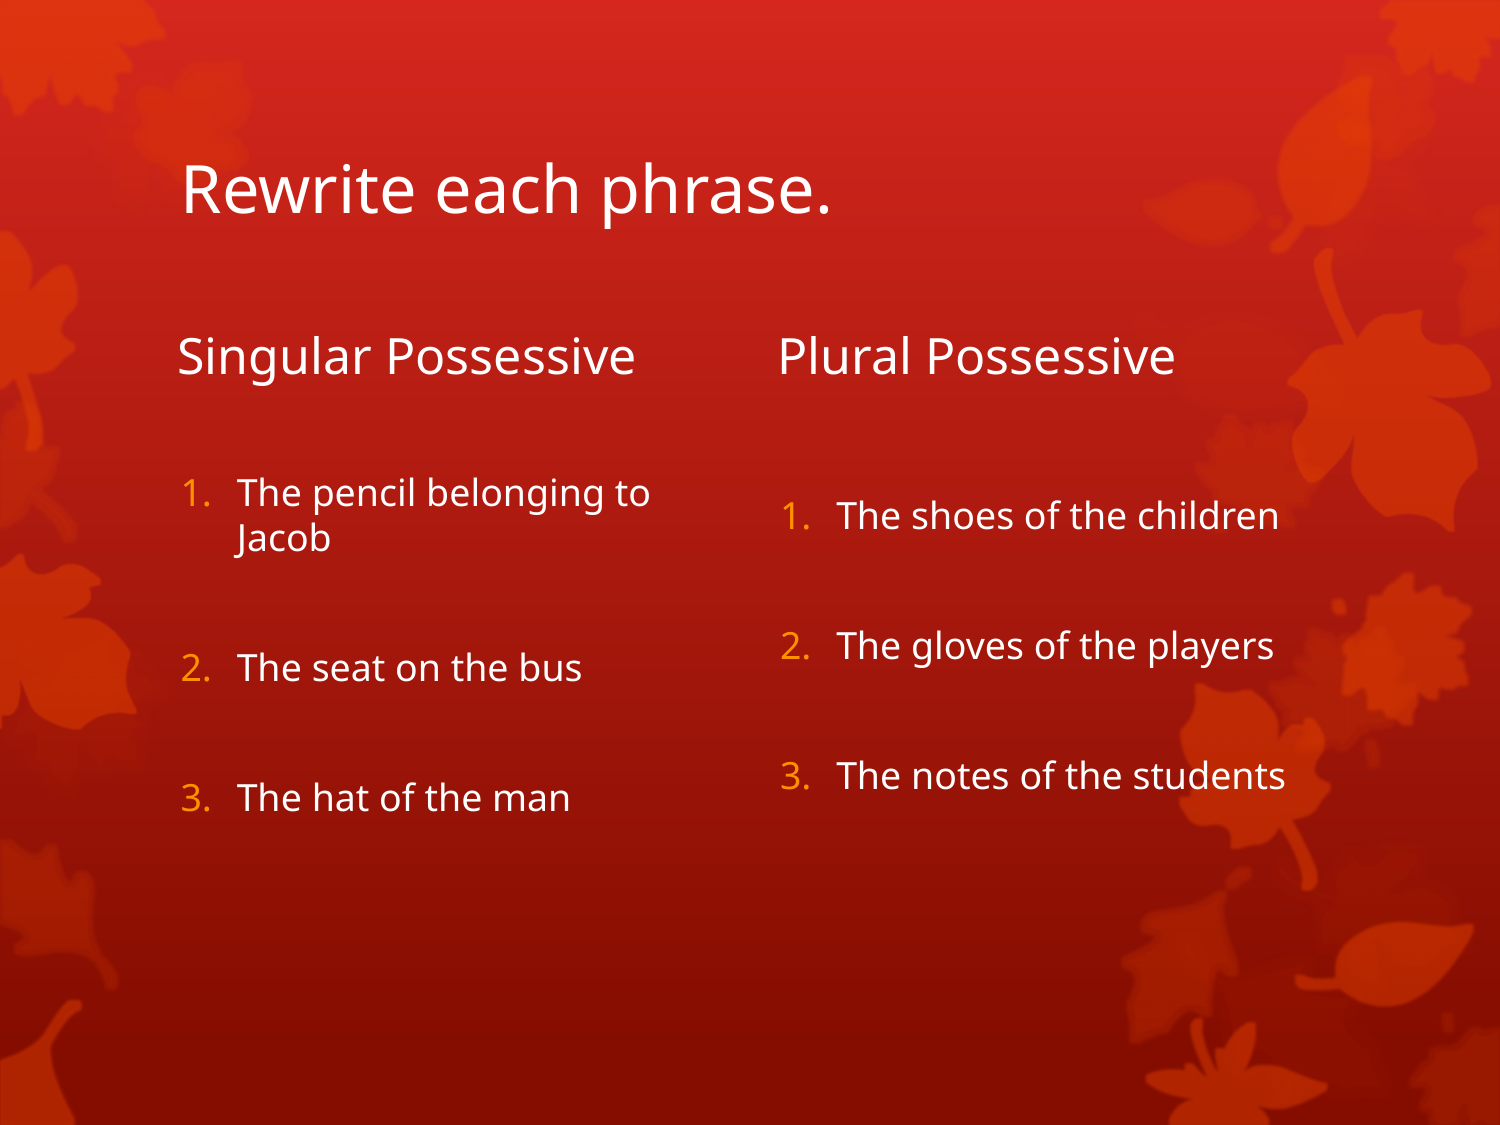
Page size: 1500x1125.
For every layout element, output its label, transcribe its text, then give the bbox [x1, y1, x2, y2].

list Singular Possessive [162, 297, 738, 392]
list The shoes of the children The gloves of the players The notes of the students [765, 391, 1335, 962]
list Plural Possessive [762, 297, 1335, 392]
title Rewrite each phrase. [165, 110, 1335, 263]
list The pencil belonging to Jacob The seat on the bus The hat of the man [165, 391, 735, 962]
